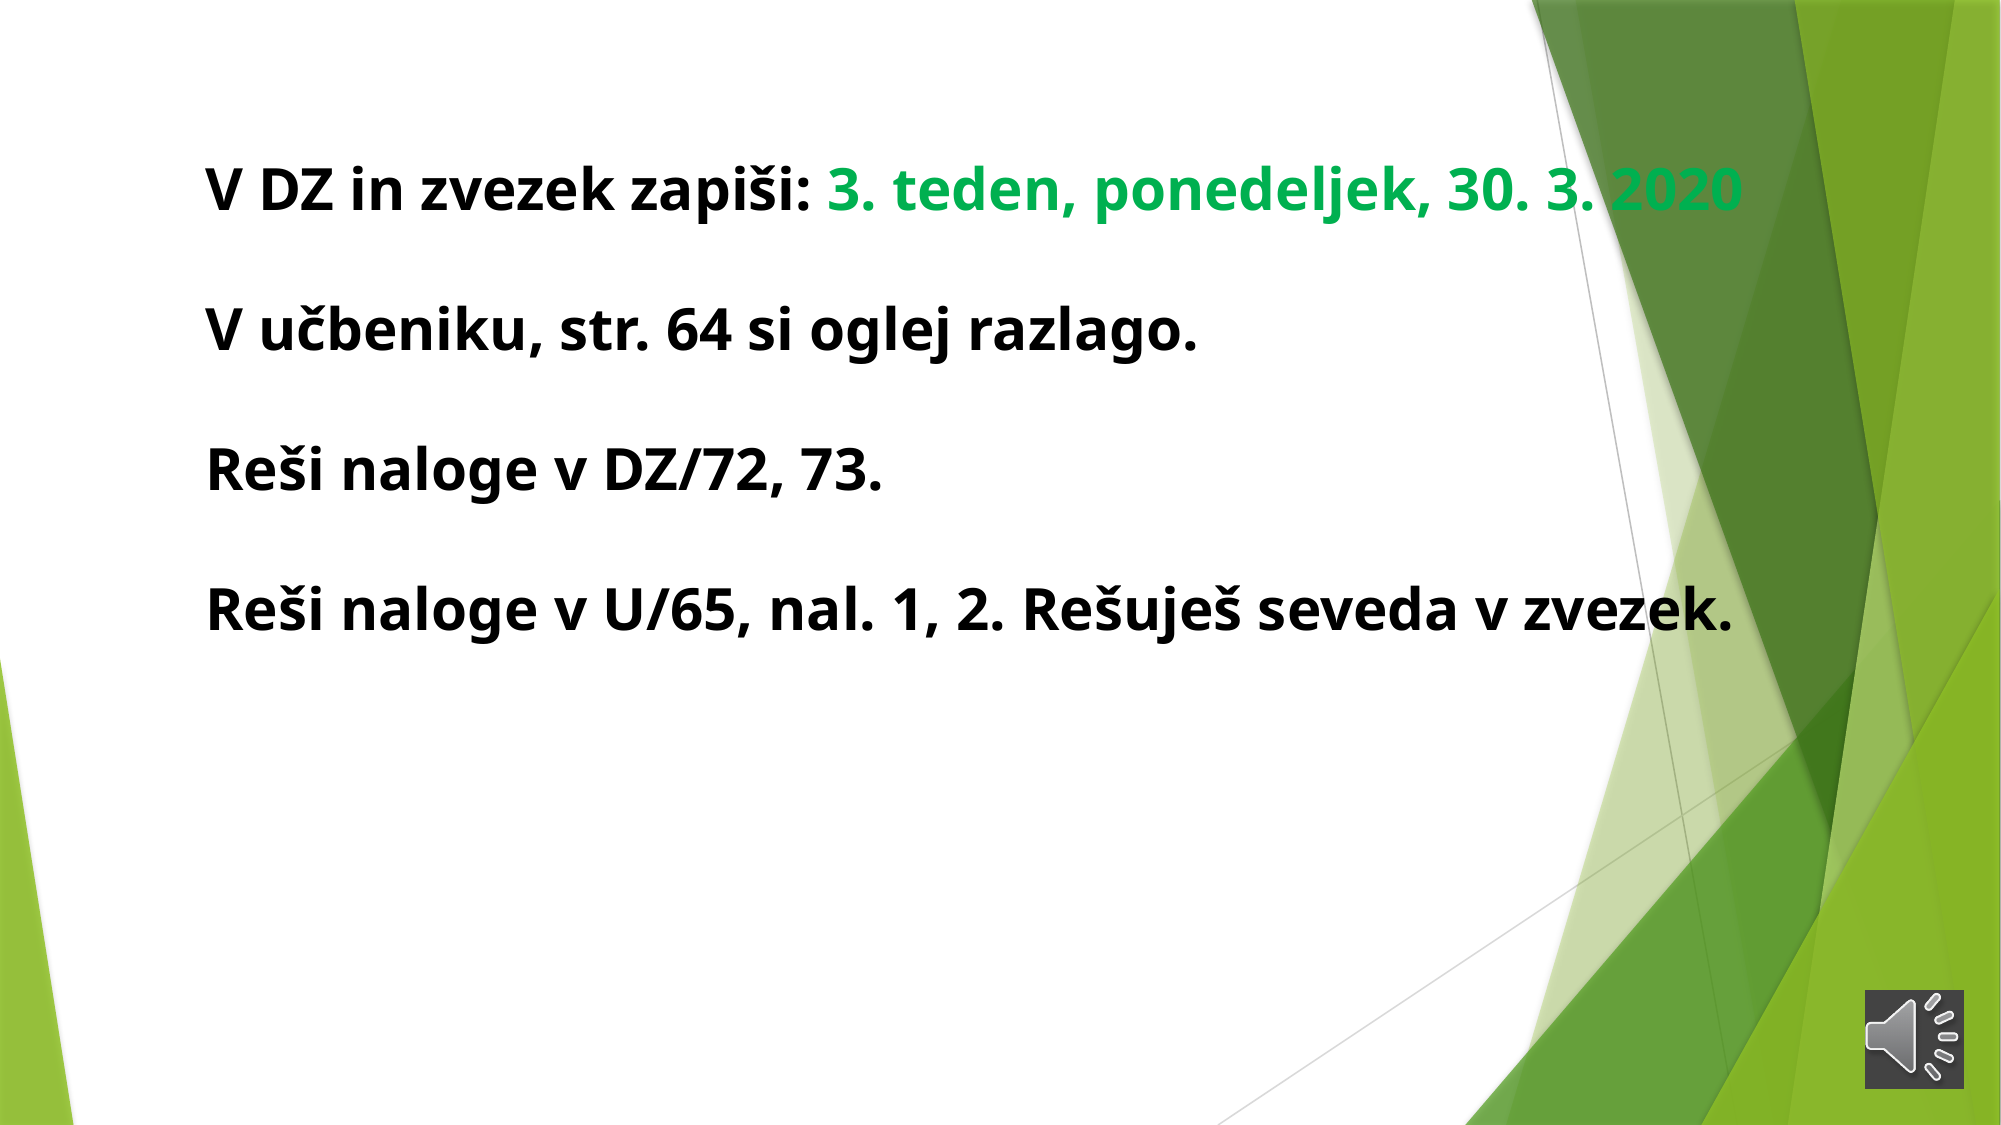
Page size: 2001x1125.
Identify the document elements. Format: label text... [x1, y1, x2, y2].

text_box V DZ in zvezek zapiši: 3. teden, ponedeljek, 30. 3. 2020 V učbeniku, str. 64 si oglej razlago. Reši naloge v DZ/72, 73. Reši naloge v U/65, nal. 1, 2. Rešuješ seveda v zvezek. [190, 145, 1760, 650]
picture [1864, 989, 1966, 1091]
